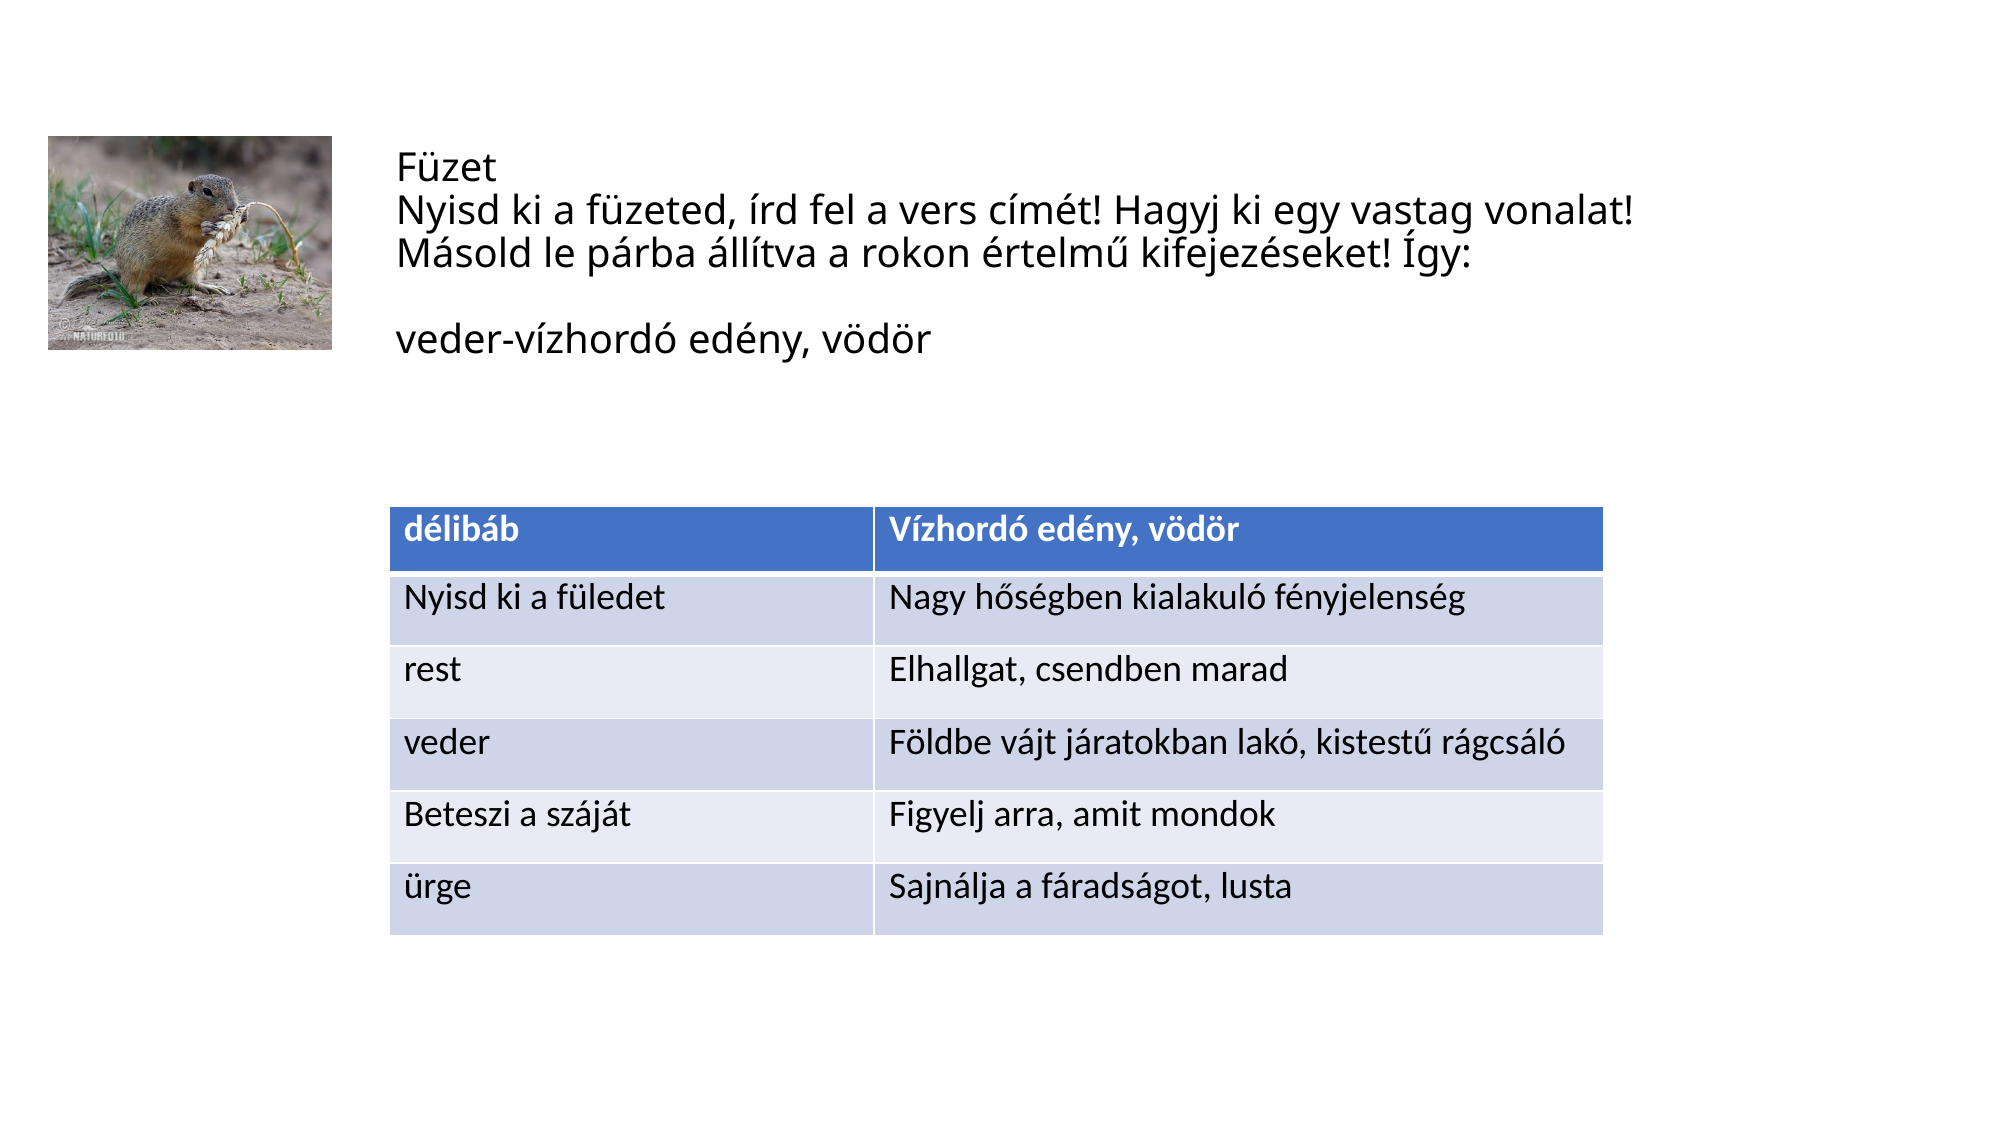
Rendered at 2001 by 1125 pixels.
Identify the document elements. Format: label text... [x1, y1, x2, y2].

table_cell Nyisd ki a füledet [390, 577, 873, 645]
table_cell Földbe vájt járatokban lakó, kistestű rágcsáló [875, 719, 1603, 790]
table_cell Beteszi a száját [390, 792, 873, 862]
table_header Vízhordó edény, vödör [875, 507, 1603, 571]
picture [48, 136, 332, 350]
table_cell veder [390, 719, 873, 790]
table_cell Figyelj arra, amit mondok [875, 792, 1603, 862]
table_cell rest [390, 647, 873, 718]
title Füzet Nyisd ki a füzeted, írd fel a vers címét! Hagyj ki egy vastag vonalat! Másold le párba állítva a rokon értelmű kifejezéseket! Így: veder-vízhordó edény, vödör [380, 136, 1863, 507]
table_cell Sajnálja a fáradságot, lusta [875, 864, 1603, 935]
table_cell Nagy hőségben kialakuló fényjelenség [875, 577, 1603, 645]
table_cell Elhallgat, csendben marad [875, 647, 1603, 718]
table_cell ürge [390, 864, 873, 935]
table_header délibáb [390, 507, 873, 571]
